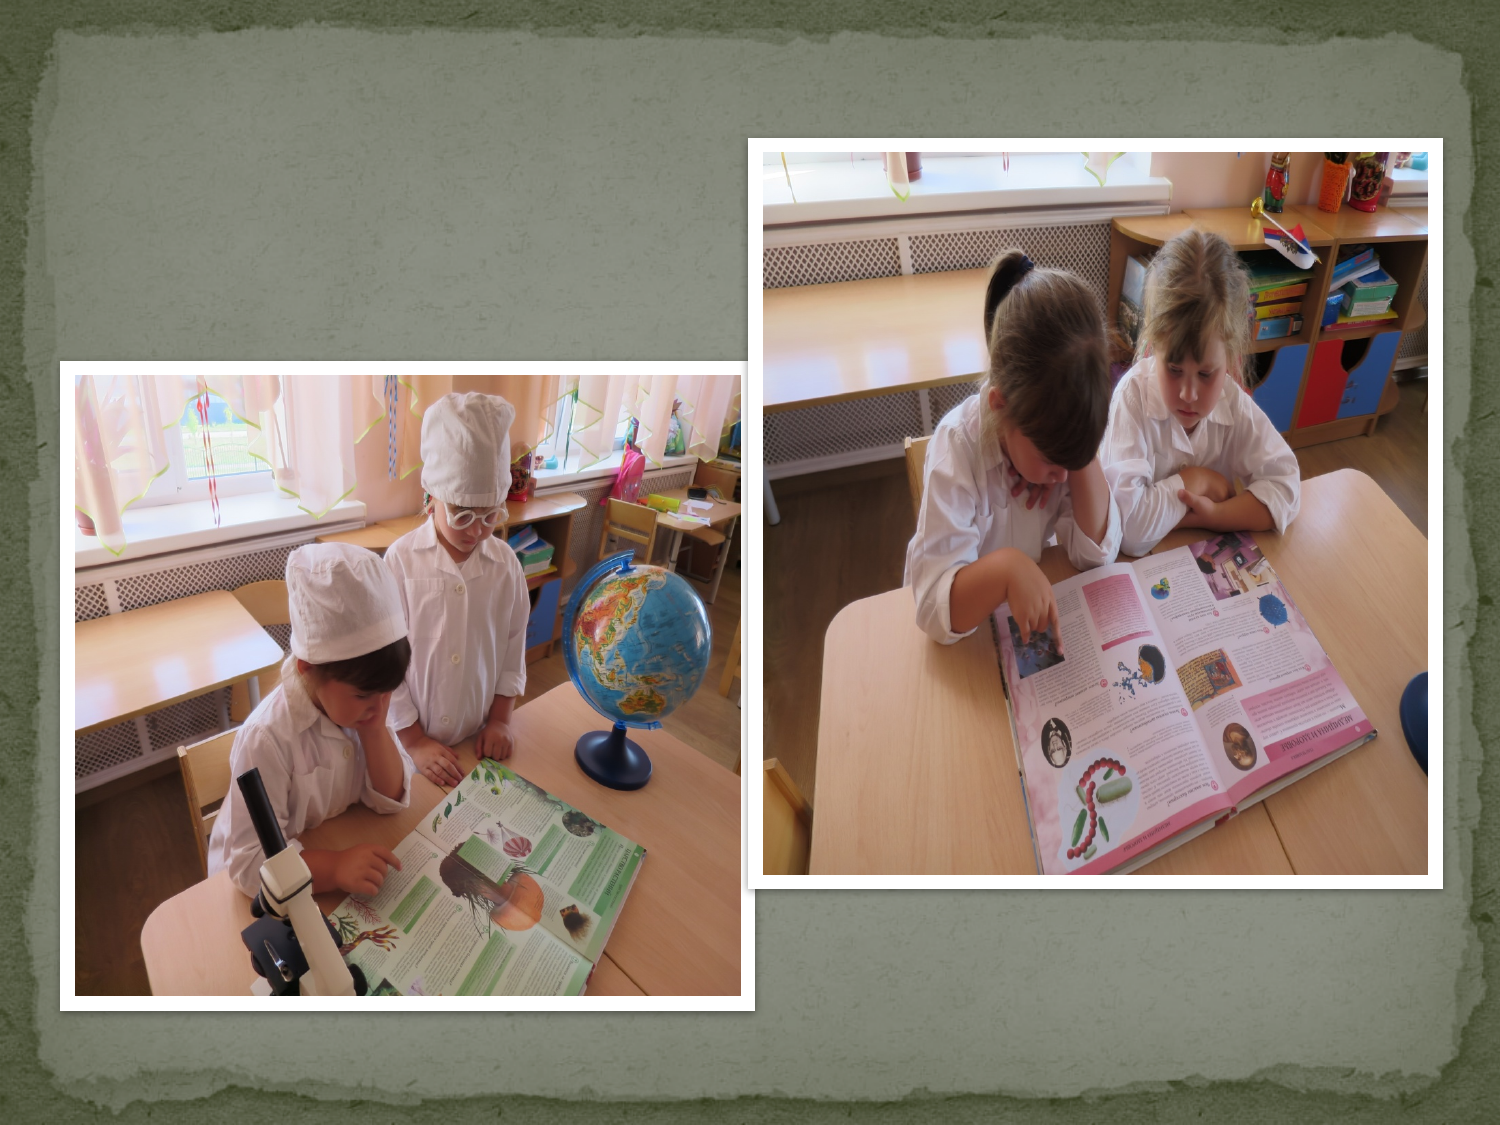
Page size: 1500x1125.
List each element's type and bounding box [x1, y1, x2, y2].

list [77, 378, 740, 996]
list [765, 155, 1428, 874]
